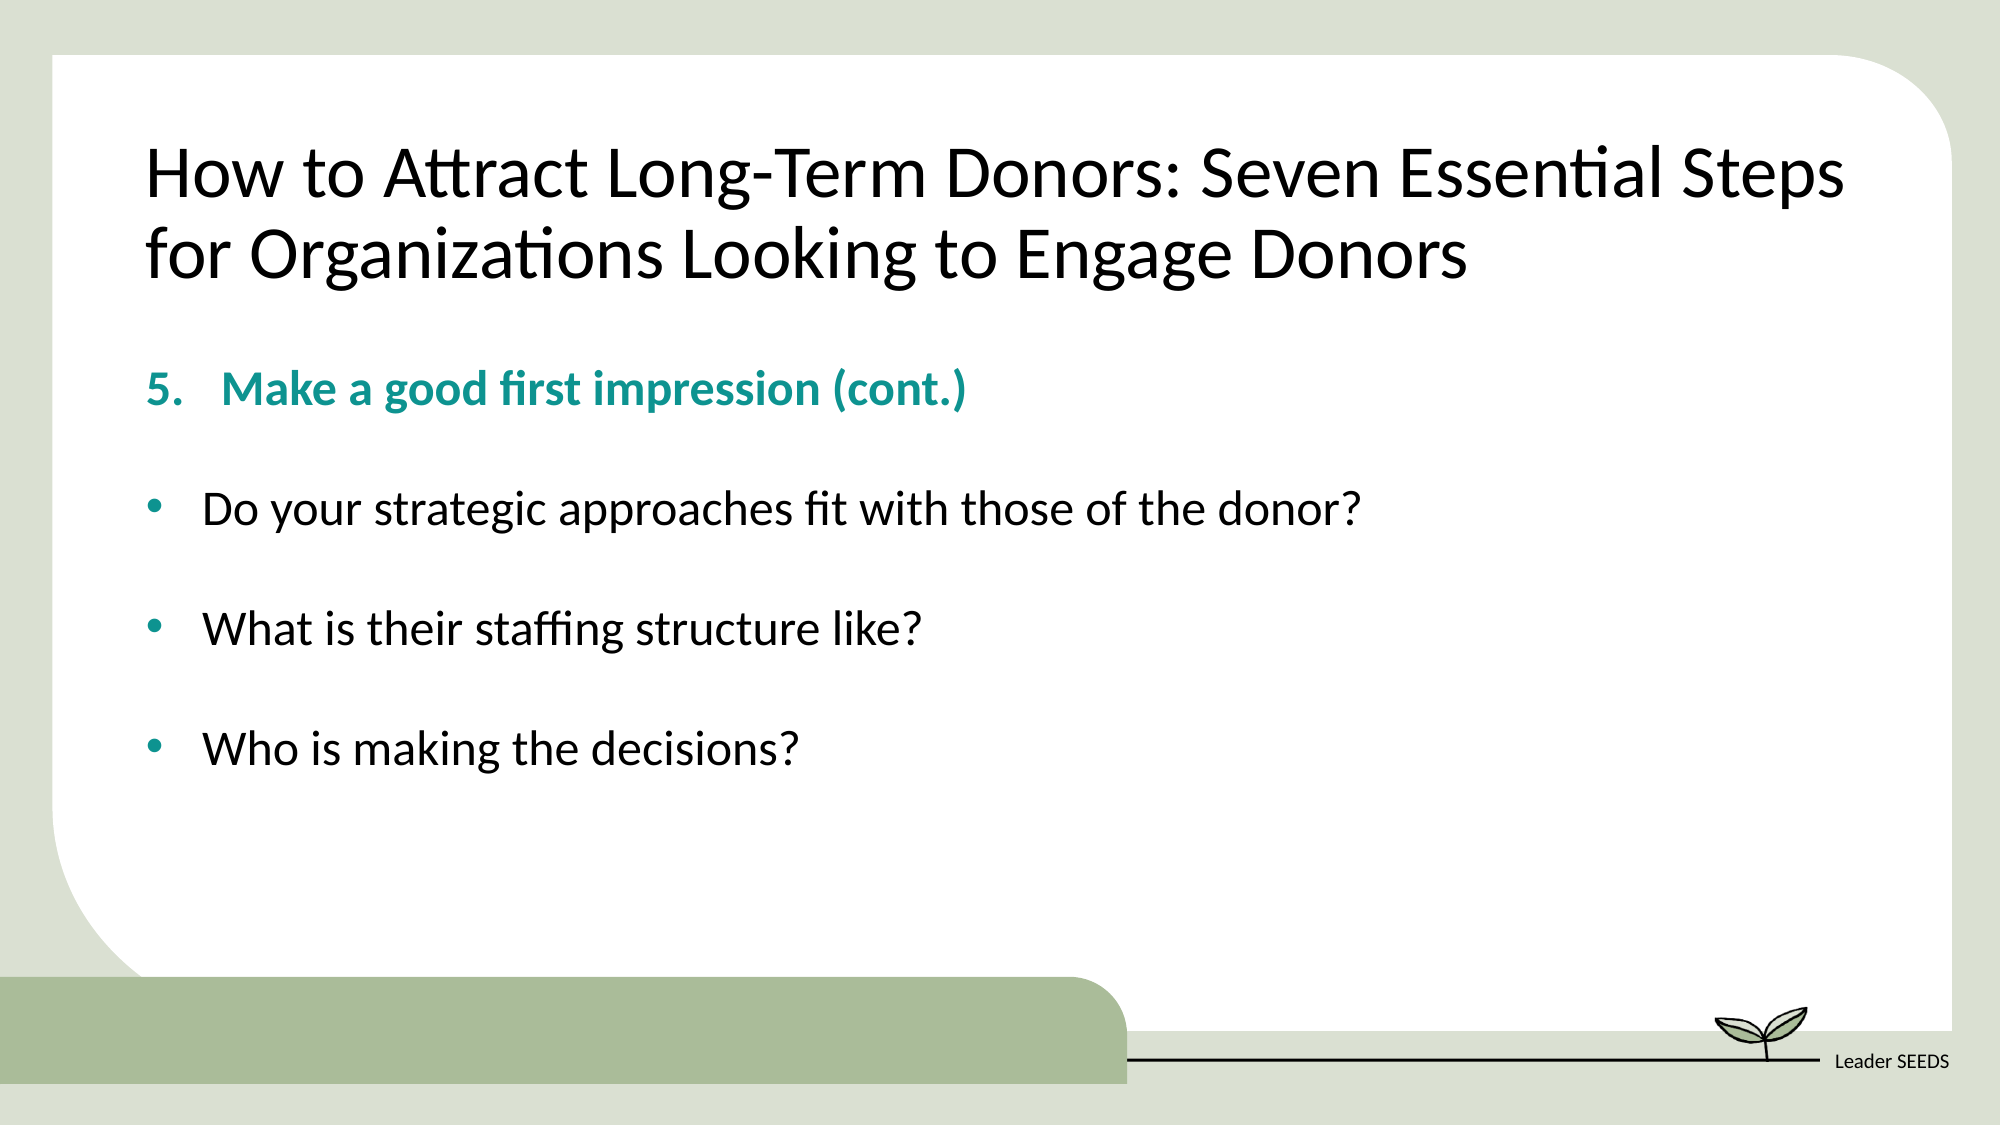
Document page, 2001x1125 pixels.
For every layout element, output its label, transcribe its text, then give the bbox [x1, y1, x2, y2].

list How to Attract Long-Term Donors: Seven Essential Steps for Organizations Looking to Engage Donors [130, 124, 1869, 317]
list Make a good first impression (cont.) Do your strategic approaches fit with those of the donor? What is their staffing structure like? Who is making the decisions? [130, 348, 1869, 1125]
